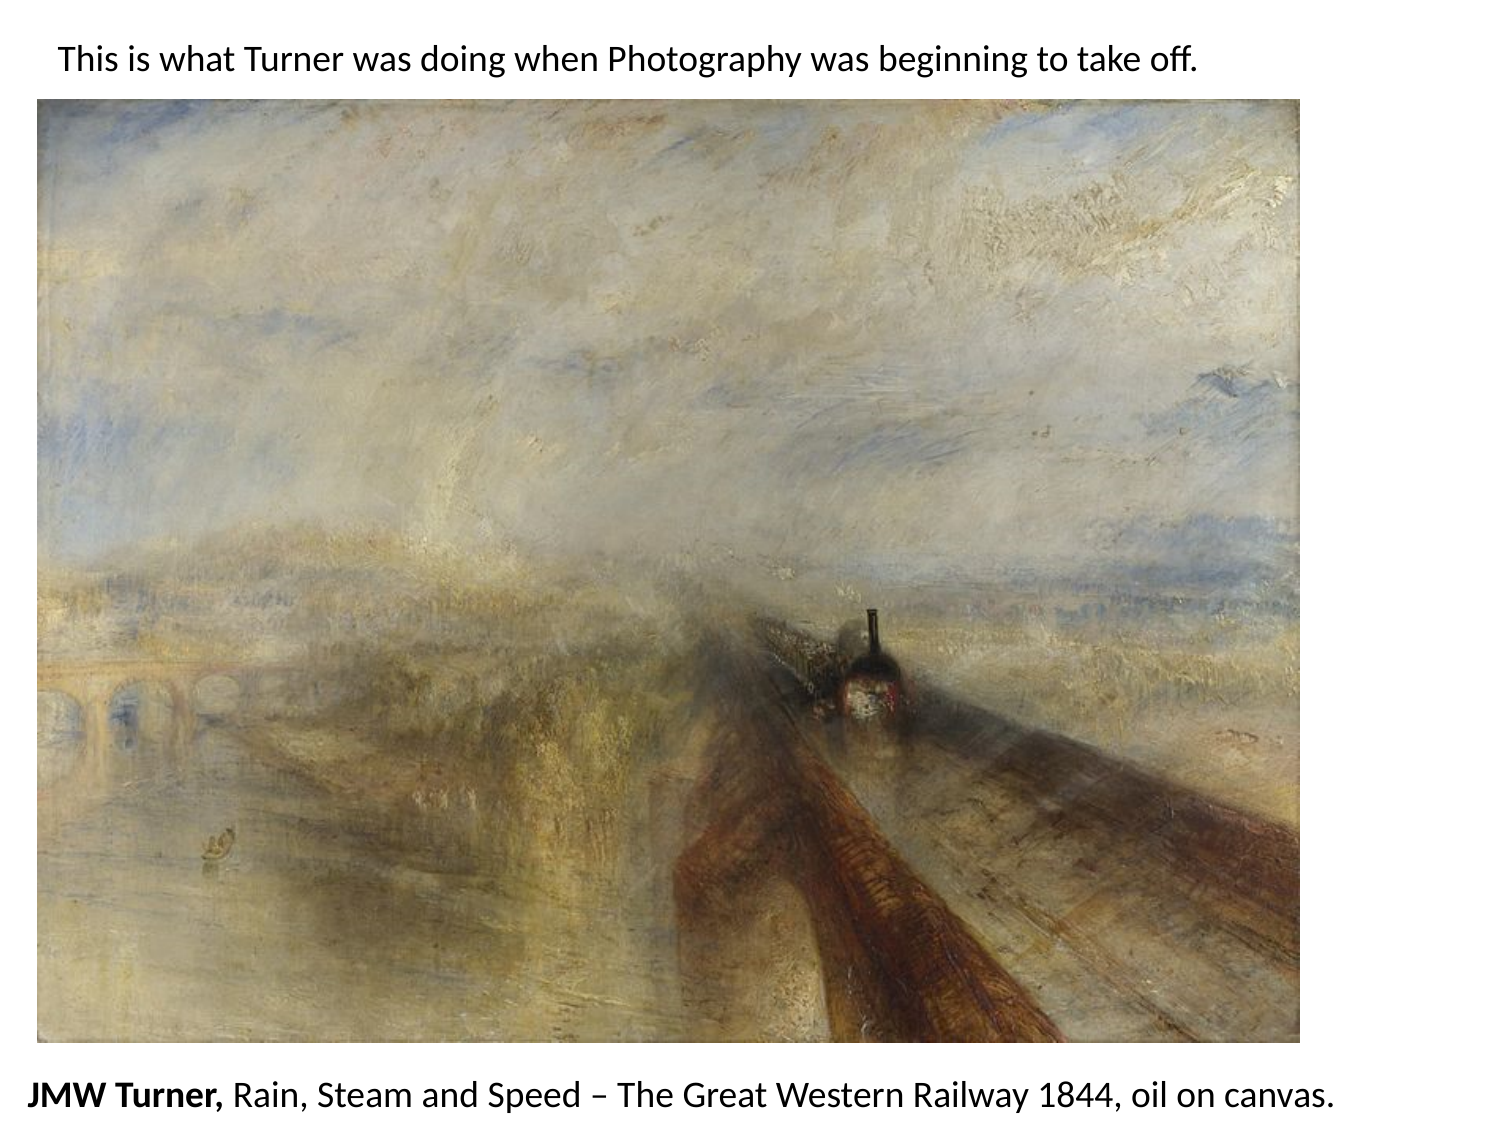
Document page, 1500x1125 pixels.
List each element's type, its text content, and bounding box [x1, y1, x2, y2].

text_box This is what Turner was doing when Photography was beginning to take off. [42, 26, 1215, 87]
text_box JMW Turner, Rain, Steam and Speed – The Great Western Railway 1844, oil on canvas. [12, 1062, 1500, 1125]
picture [37, 99, 1301, 1043]
